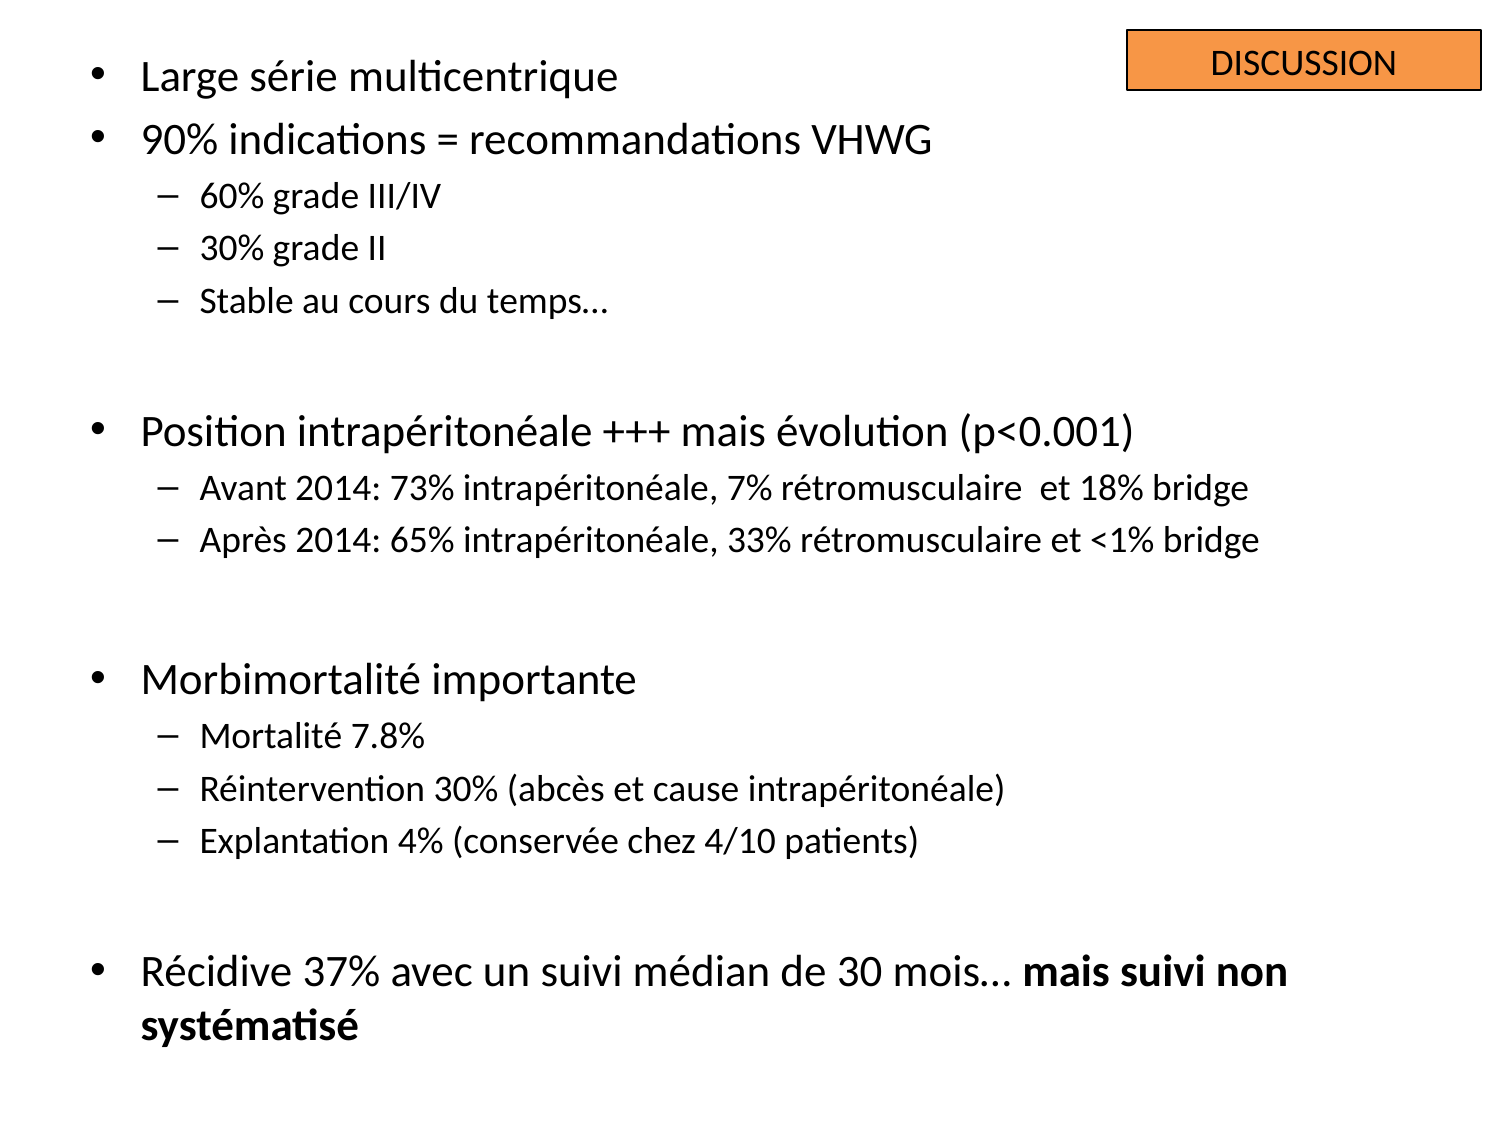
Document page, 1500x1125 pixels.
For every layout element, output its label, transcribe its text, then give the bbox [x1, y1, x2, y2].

text_box DISCUSSION [1126, 30, 1481, 90]
list Large série multicentrique 90% indications = recommandations VHWG 60% grade III/IV 30% grade II Stable au cours du temps… Position intrapéritonéale +++ mais évolution (p<0.001) Avant 2014: 73% intrapéritonéale, 7% rétromusculaire et 18% bridge Après 2014: 65% intrapéritonéale, 33% rétromusculaire et <1% bridge Morbimortalité importante Mortalité 7.8% Réintervention 30% (abcès et cause intrapéritonéale) Explantation 4% (conservée chez 4/10 patients) Récidive 37% avec un suivi médian de 30 mois… mais suivi non systématisé [75, 38, 1425, 1063]
